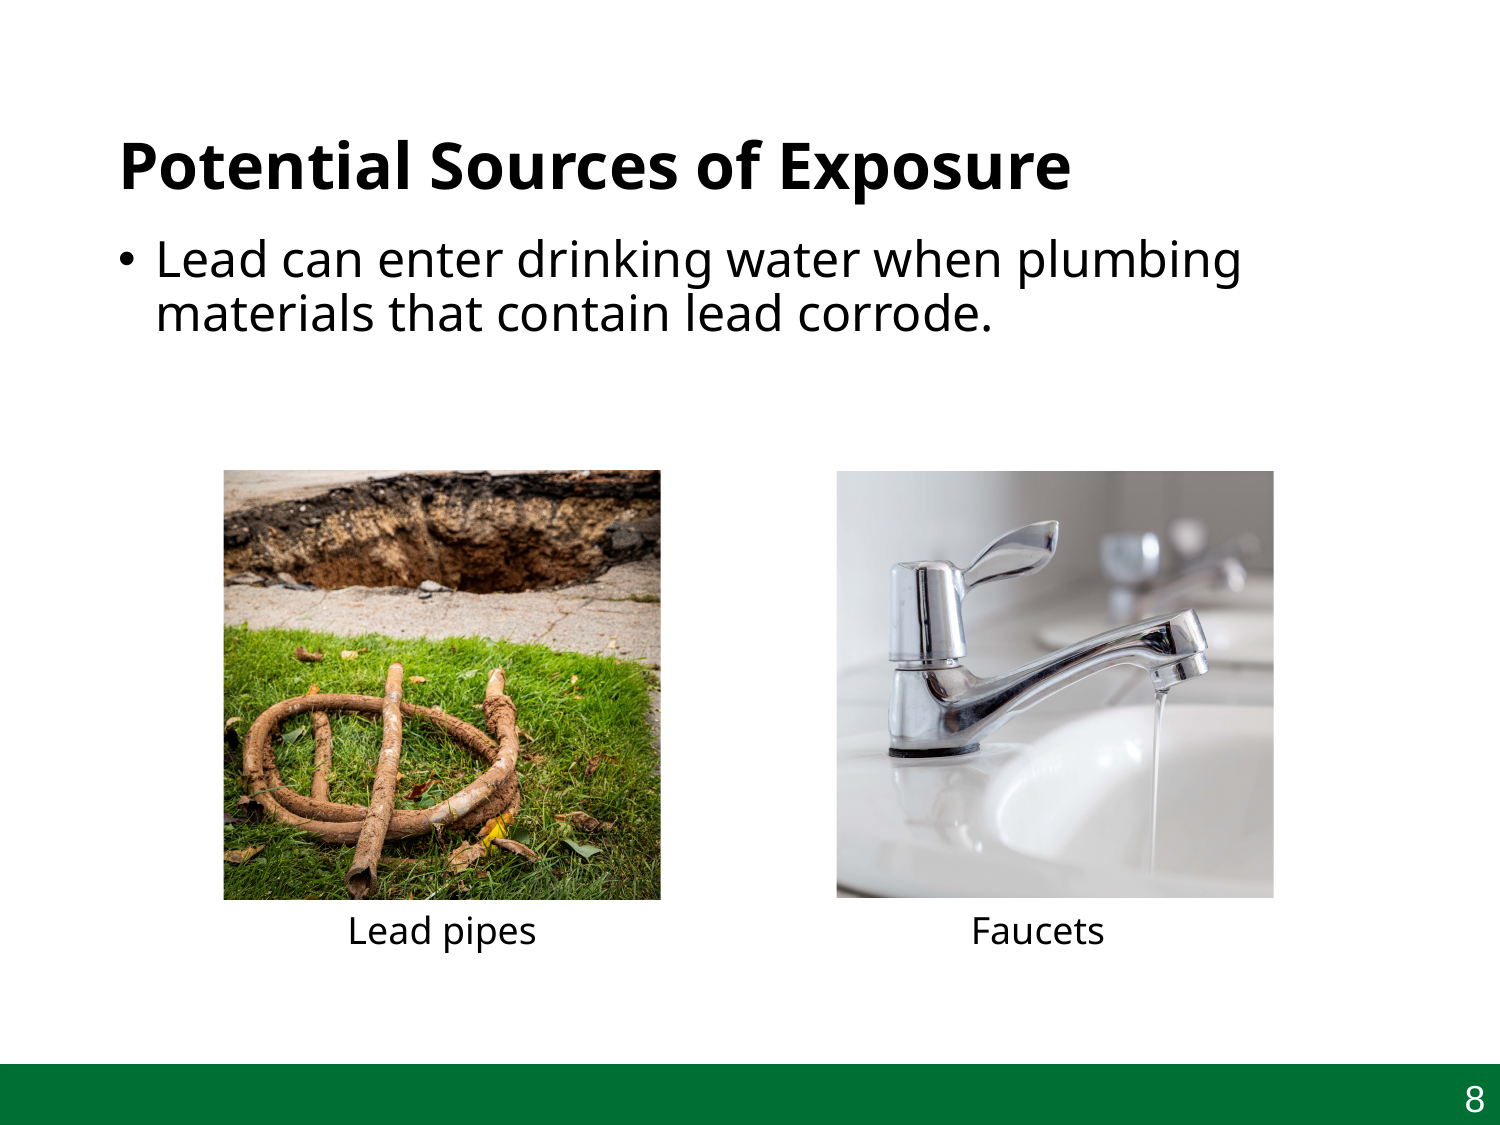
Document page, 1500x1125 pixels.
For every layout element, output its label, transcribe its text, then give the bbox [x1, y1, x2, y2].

text_box Lead pipes [278, 900, 607, 960]
picture [223, 470, 661, 900]
text_box 8 [1162, 1067, 1500, 1125]
text_box Faucets [911, 899, 1165, 1005]
list Lead can enter drinking water when plumbing materials that contain lead corrode. [103, 226, 1362, 415]
title Potential Sources of Exposure 2 [103, 59, 1397, 278]
picture [836, 468, 1274, 899]
